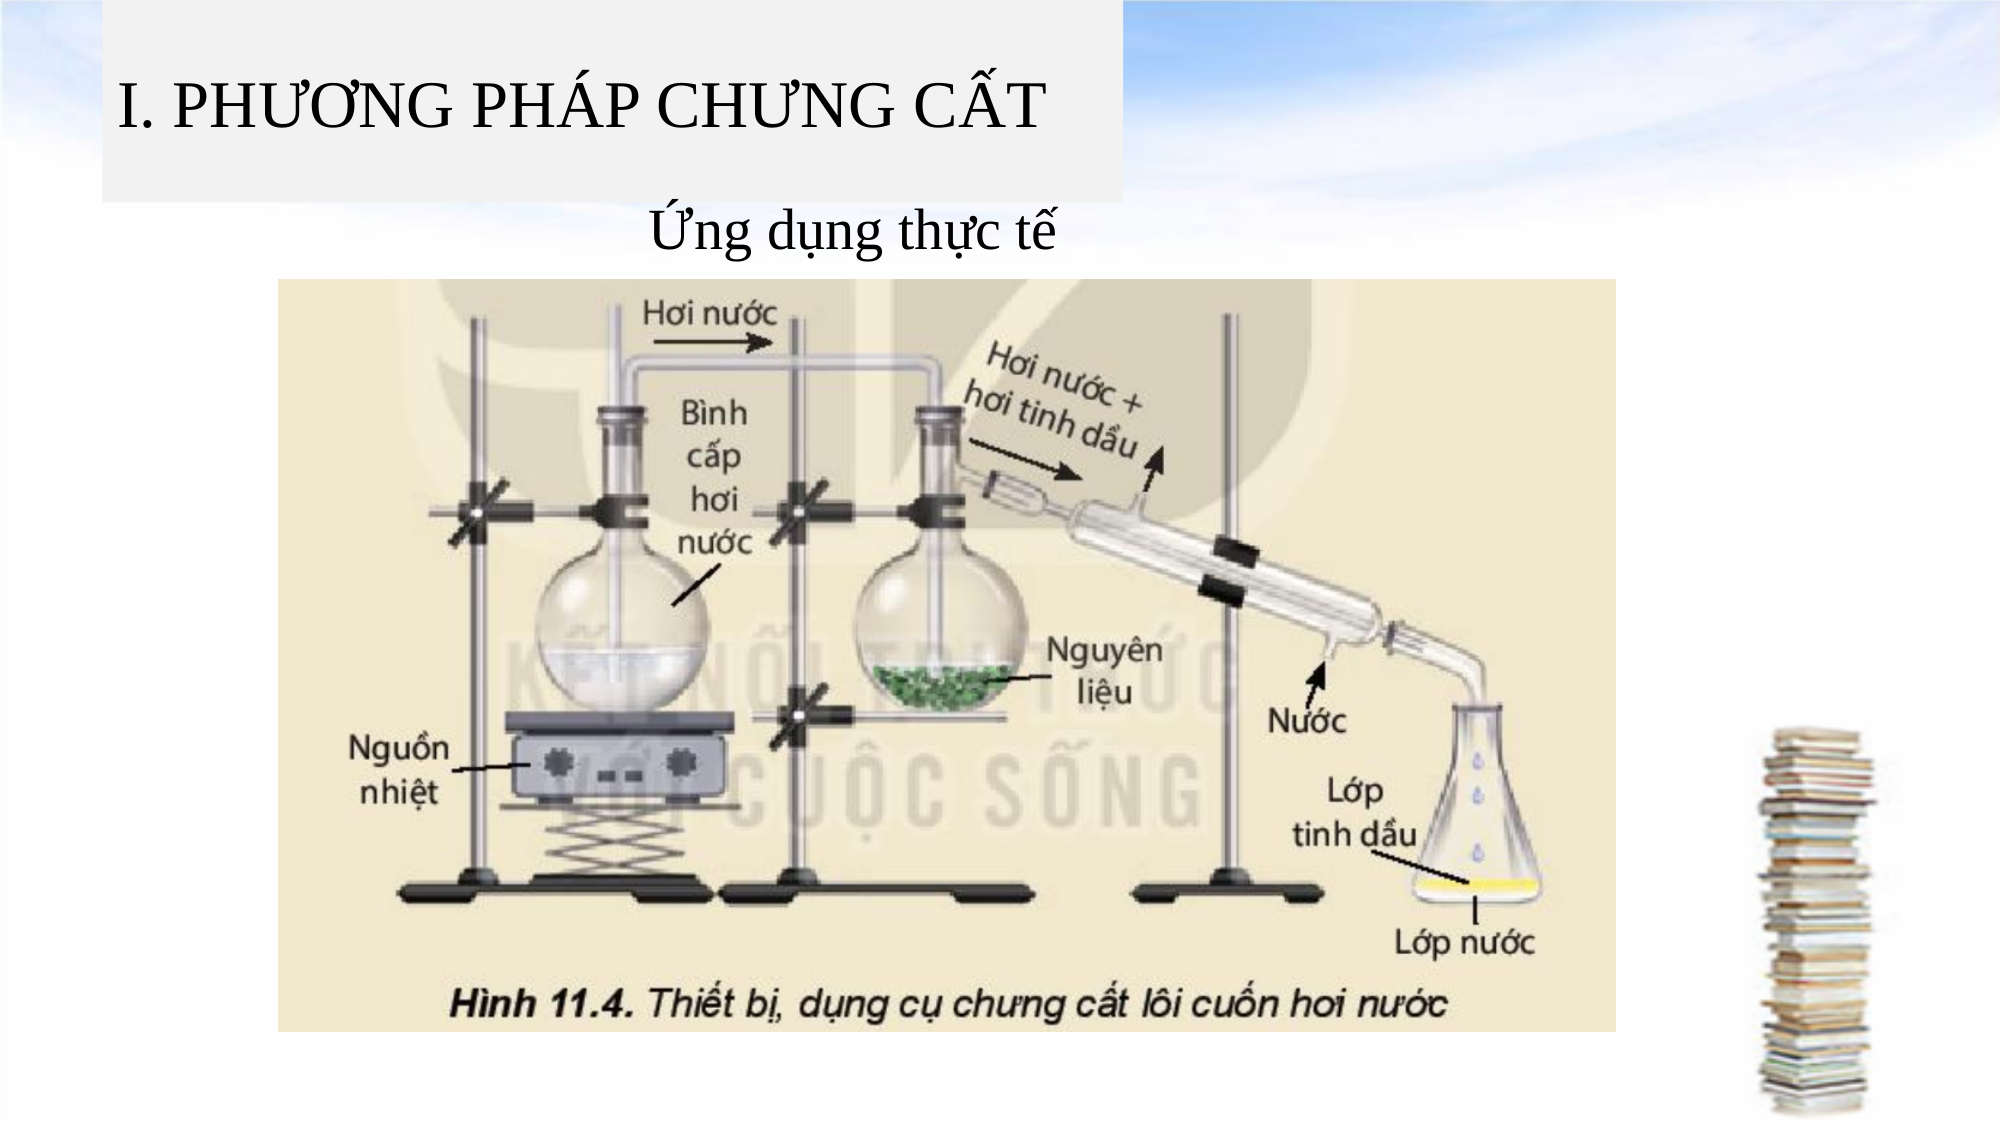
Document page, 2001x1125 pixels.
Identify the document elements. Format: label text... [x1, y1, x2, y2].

title I. PHƯƠNG PHÁP CHƯNG CẤT [102, 0, 1124, 203]
picture [0, 0, 2000, 1125]
list Ứng dụng thực tế [634, 183, 1204, 277]
